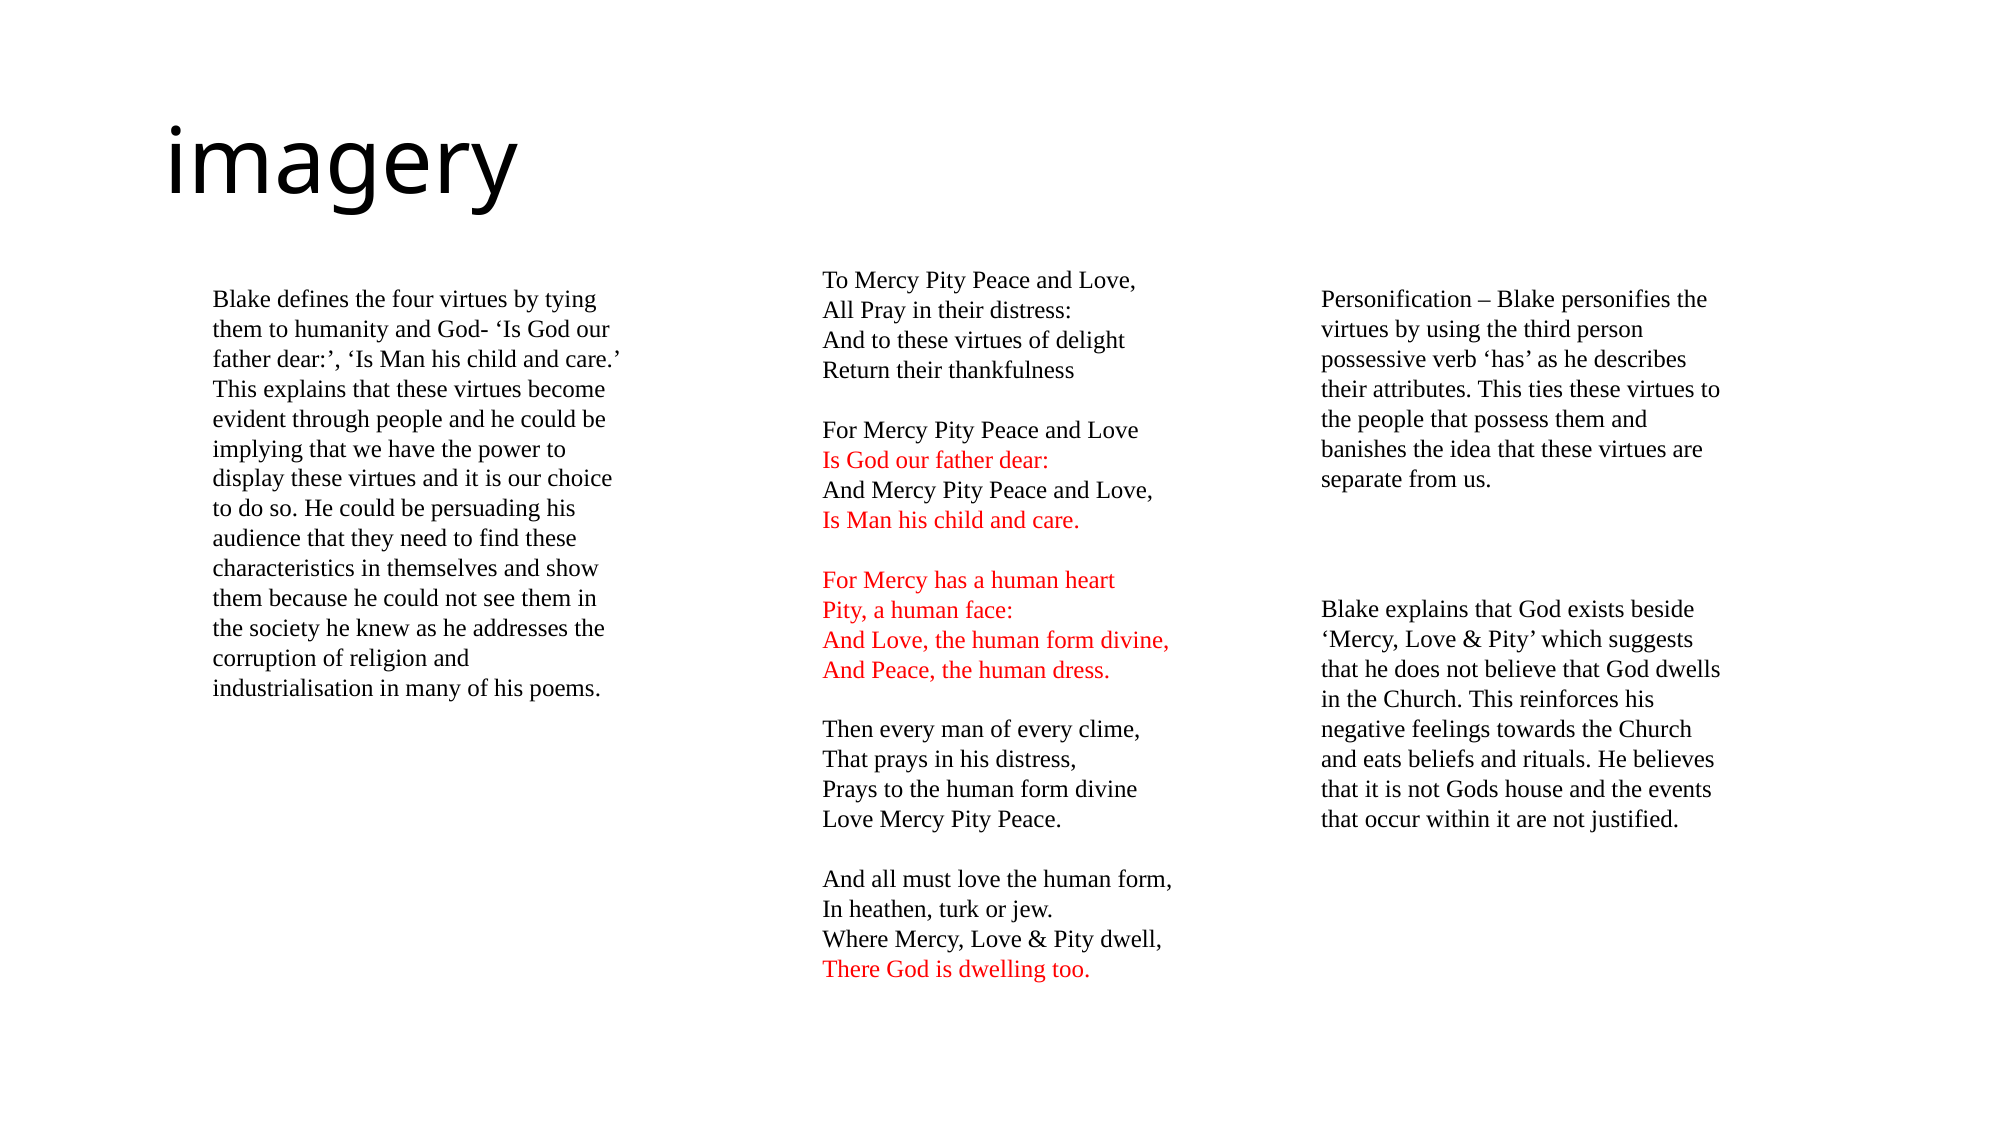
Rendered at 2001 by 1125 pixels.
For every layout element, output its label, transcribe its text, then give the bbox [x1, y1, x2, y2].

text_box To Mercy Pity Peace and Love, All Pray in their distress: And to these virtues of delight Return their thankfulness For Mercy Pity Peace and Love Is God our father dear: And Mercy Pity Peace and Love, Is Man his child and care. For Mercy has a human heart Pity, a human face: And Love, the human form divine, And Peace, the human dress. Then every man of every clime, That prays in his distress, Prays to the human form divine Love Mercy Pity Peace. And all must love the human form, In heathen, turk or jew. Where Mercy, Love & Pity dwell, There God is dwelling too. [807, 256, 1193, 1080]
text_box Blake explains that God exists beside ‘Mercy, Love & Pity’ which suggests that he does not believe that God dwells in the Church. This reinforces his negative feelings towards the Church and eats beliefs and rituals. He believes that it is not Gods house and the events that occur within it are not justified. [1306, 585, 1748, 840]
title imagery [149, 101, 1851, 228]
text_box Blake defines the four virtues by tying them to humanity and God- ‘Is God our father dear:’, ‘Is Man his child and care.’ This explains that these virtues become evident through people and he could be implying that we have the power to display these virtues and it is our choice to do so. He could be persuading his audience that they need to find these characteristics in themselves and show them because he could not see them in the society he knew as he addresses the corruption of religion and industrialisation in many of his poems. [197, 274, 640, 709]
text_box Personification – Blake personifies the virtues by using the third person possessive verb ‘has’ as he describes their attributes. This ties these virtues to the people that possess them and banishes the idea that these virtues are separate from us. [1306, 275, 1748, 500]
